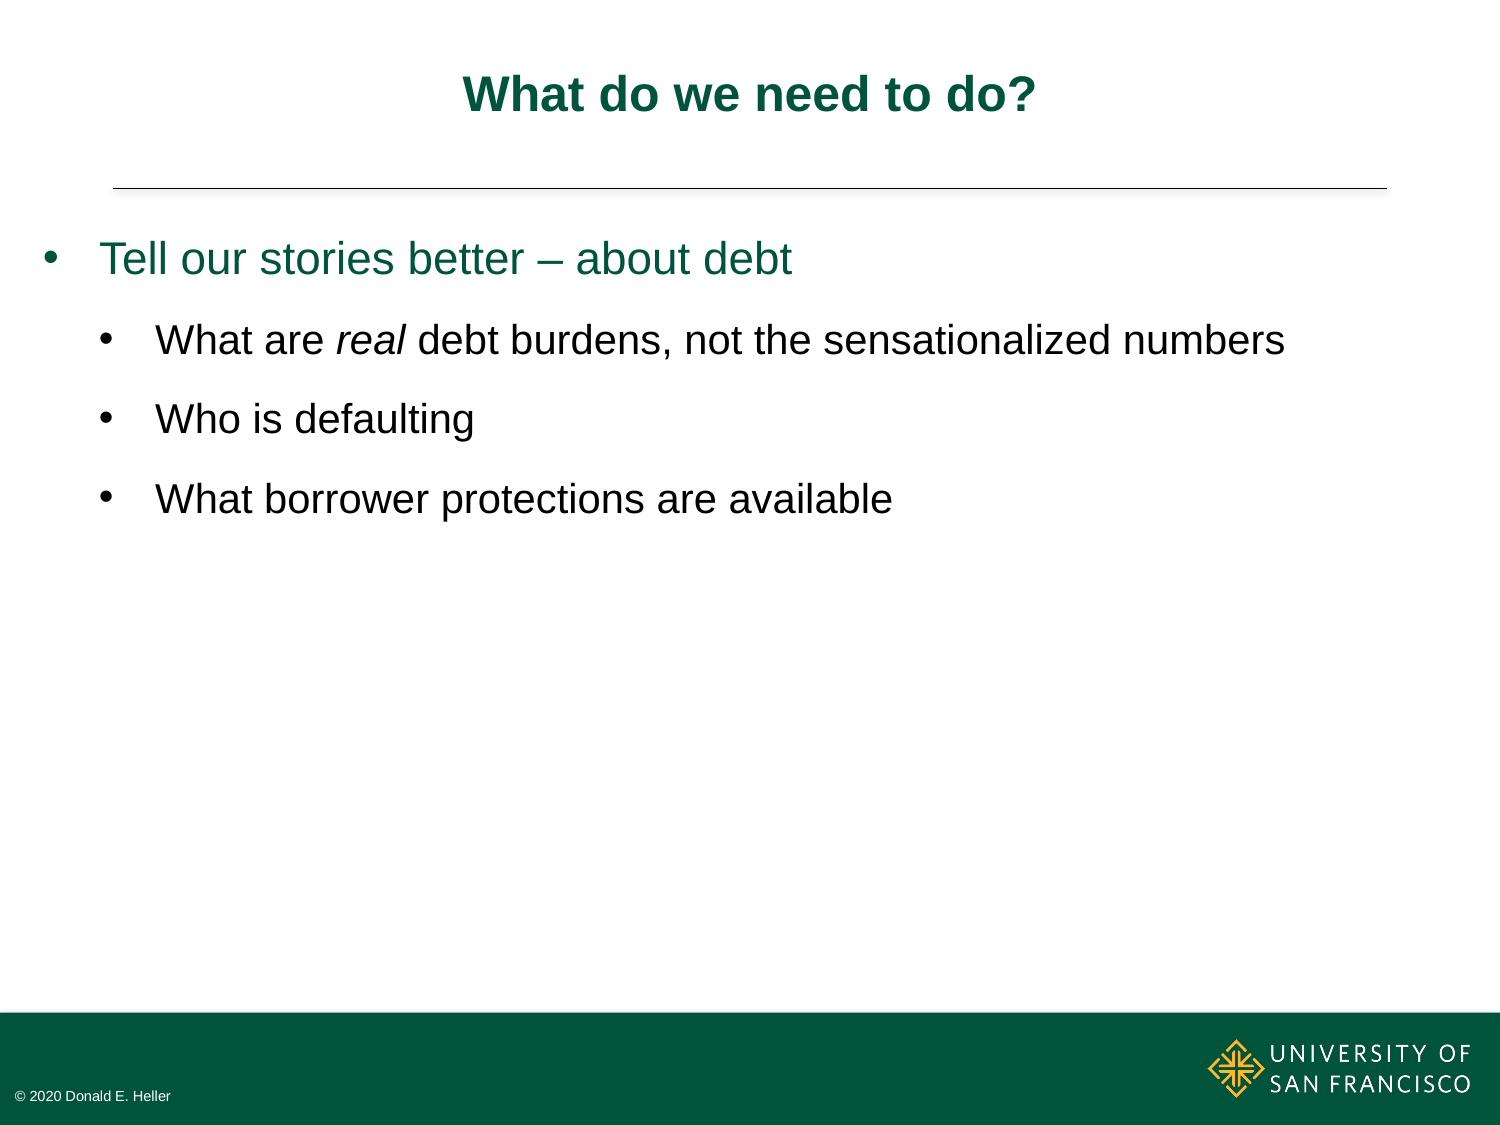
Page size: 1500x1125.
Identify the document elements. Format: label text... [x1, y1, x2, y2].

picture [1207, 1039, 1470, 1098]
title What do we need to do? [113, 20, 1388, 160]
list Tell our stories better – about debt What are real debt burdens, not the sensationalized numbers Who is defaulting What borrower protections are available [42, 217, 1464, 998]
